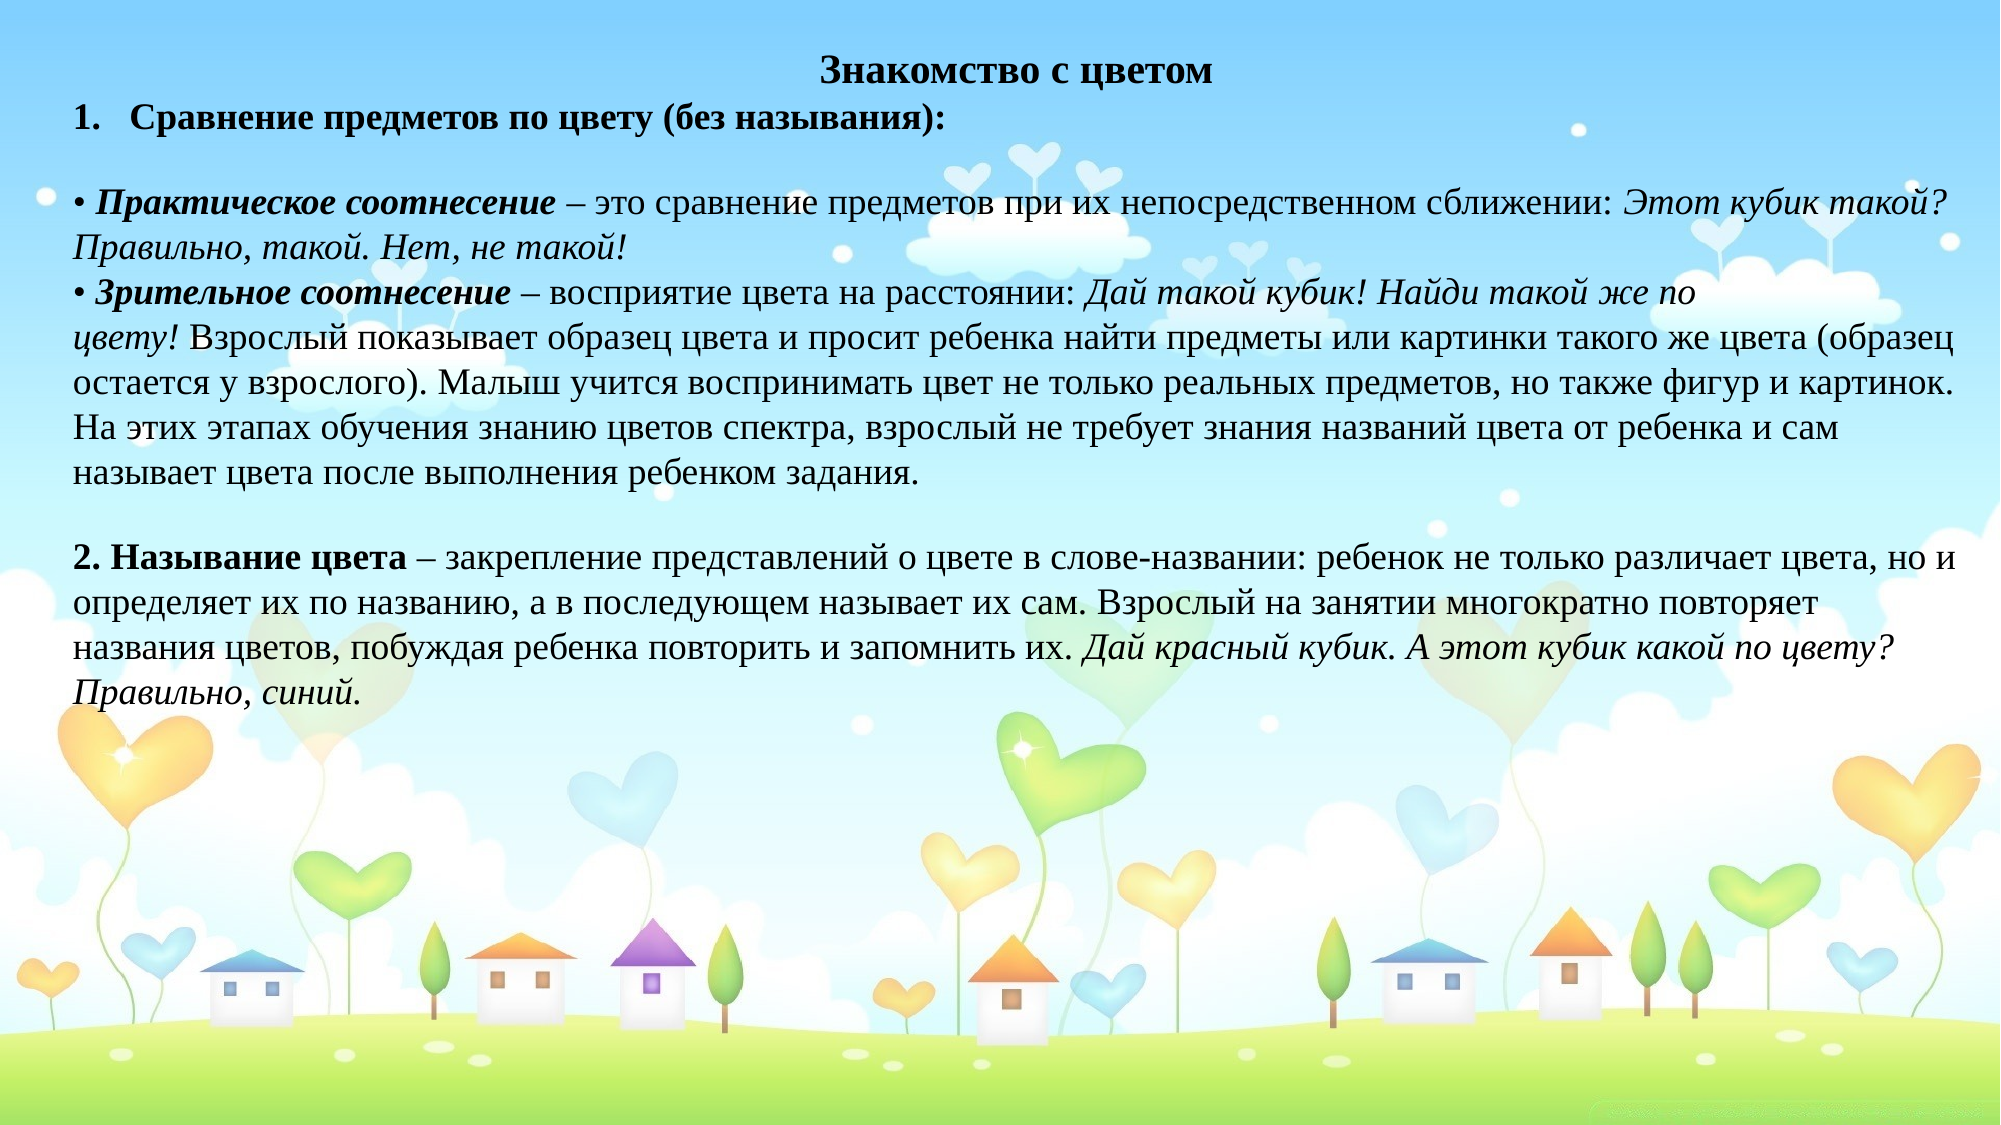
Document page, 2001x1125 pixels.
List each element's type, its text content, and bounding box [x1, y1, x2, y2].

text_box Знакомство с цветом Сравнение предметов по цвету (без называния): • Практическое соотнесение – это сравнение предметов при их непосредственном сближении: Этот кубик такой? Правильно, такой. Нет, не такой! • Зрительное соотнесение – восприятие цвета на расстоянии: Дай такой кубик! Найди такой же по цвету! Взрослый показывает образец цвета и просит ребенка найти предметы или картинки такого же цвета (образец остается у взрослого). Малыш учится воспринимать цвет не только реальных предметов, но также фигур и картинок. На этих этапах обучения знанию цветов спектра, взрослый не требует знания названий цвета от ребенка и сам называет цвета после выполнения ребенком задания. 2. Называние цвета – закрепление представлений о цвете в слове-названии: ребенок не только различает цвета, но и определяет их по названию, а в последующем называет их сам. Взрослый на занятии многократно повторяет названия цветов, побуждая ребенка повторить и запомнить их. Дай красный кубик. А этот кубик какой по цвету? Правильно, синий. [58, 34, 1975, 759]
